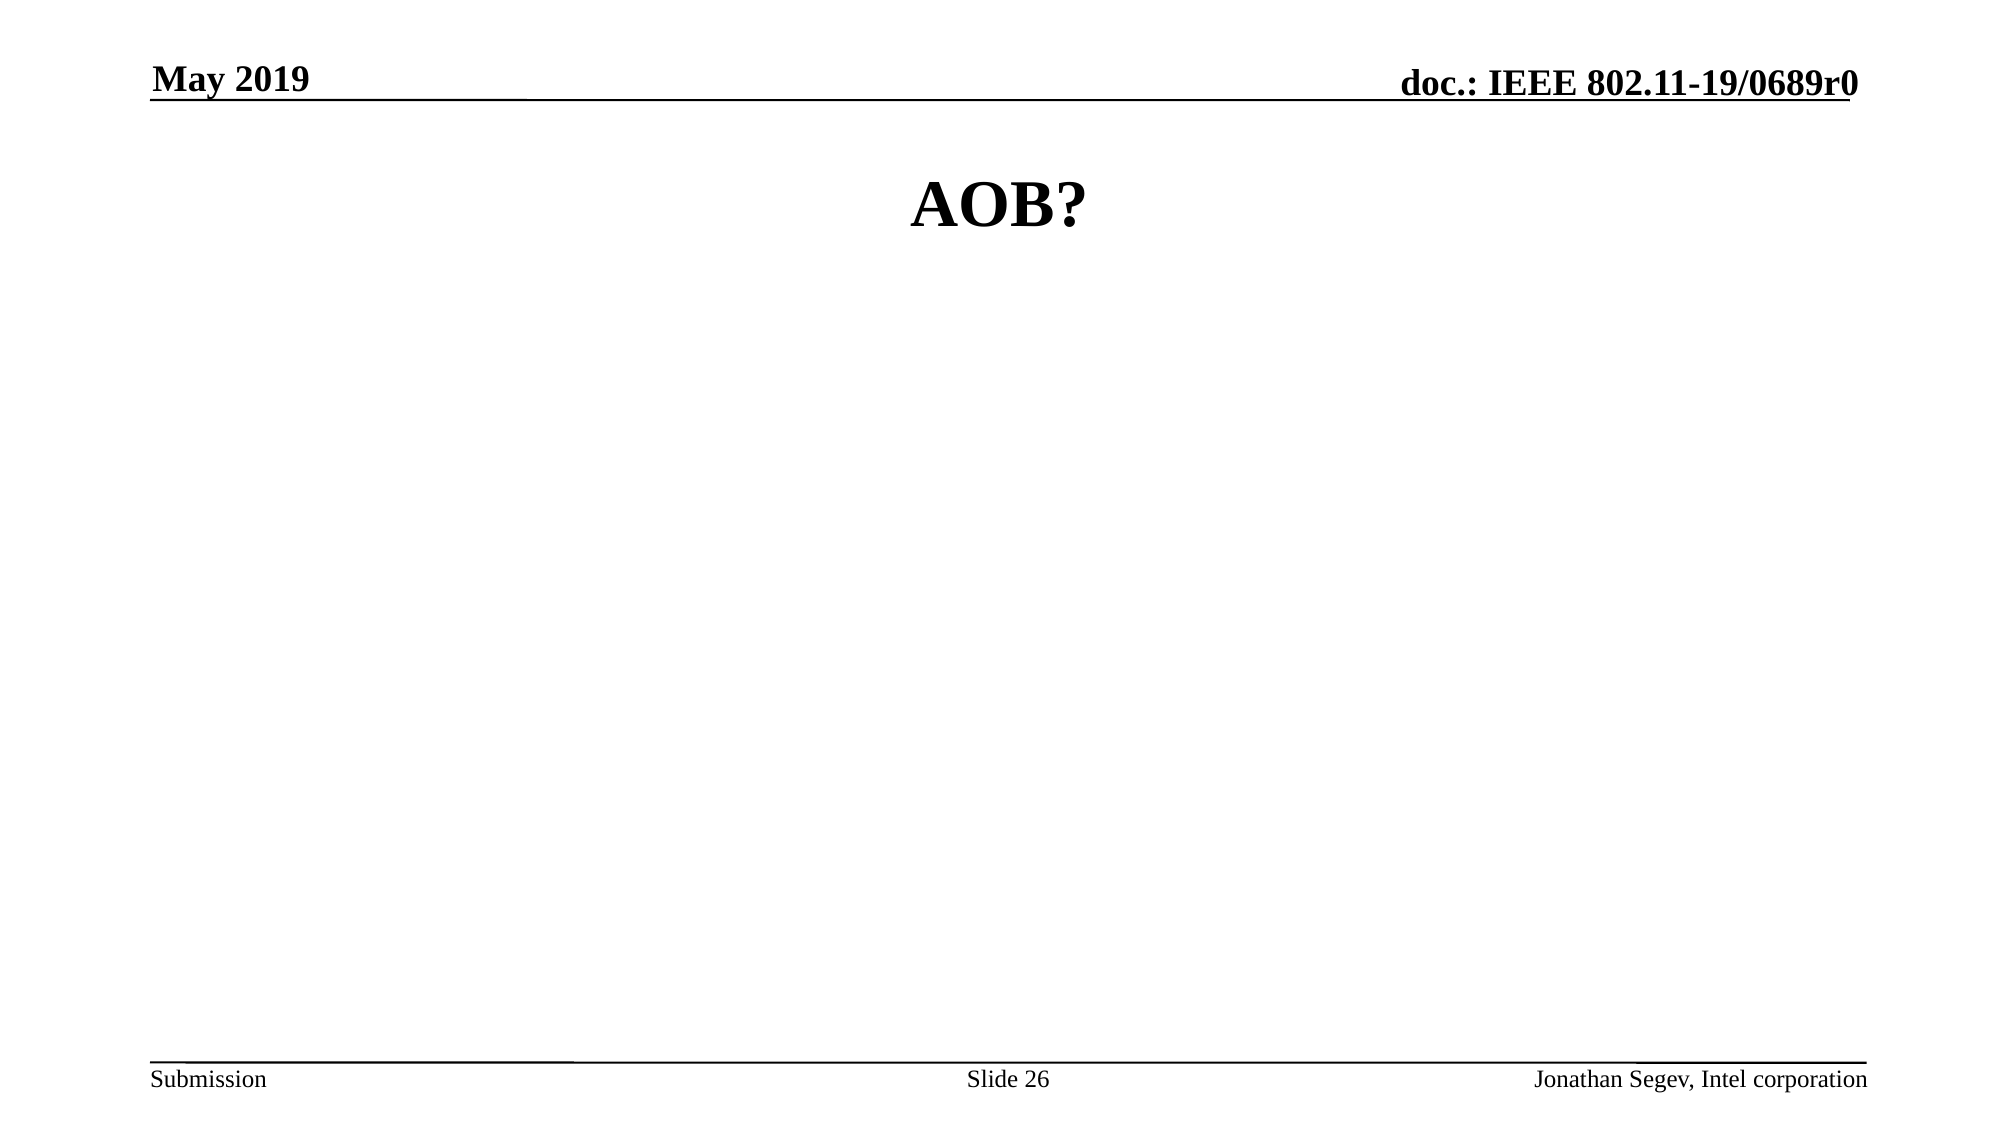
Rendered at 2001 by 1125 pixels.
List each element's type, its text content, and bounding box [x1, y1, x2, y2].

slide_number Slide 26 [950, 1061, 1067, 1123]
footer Jonathan Segev, Intel corporation [1171, 1061, 1869, 1093]
title AOB? [149, 112, 1850, 288]
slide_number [152, 54, 563, 100]
